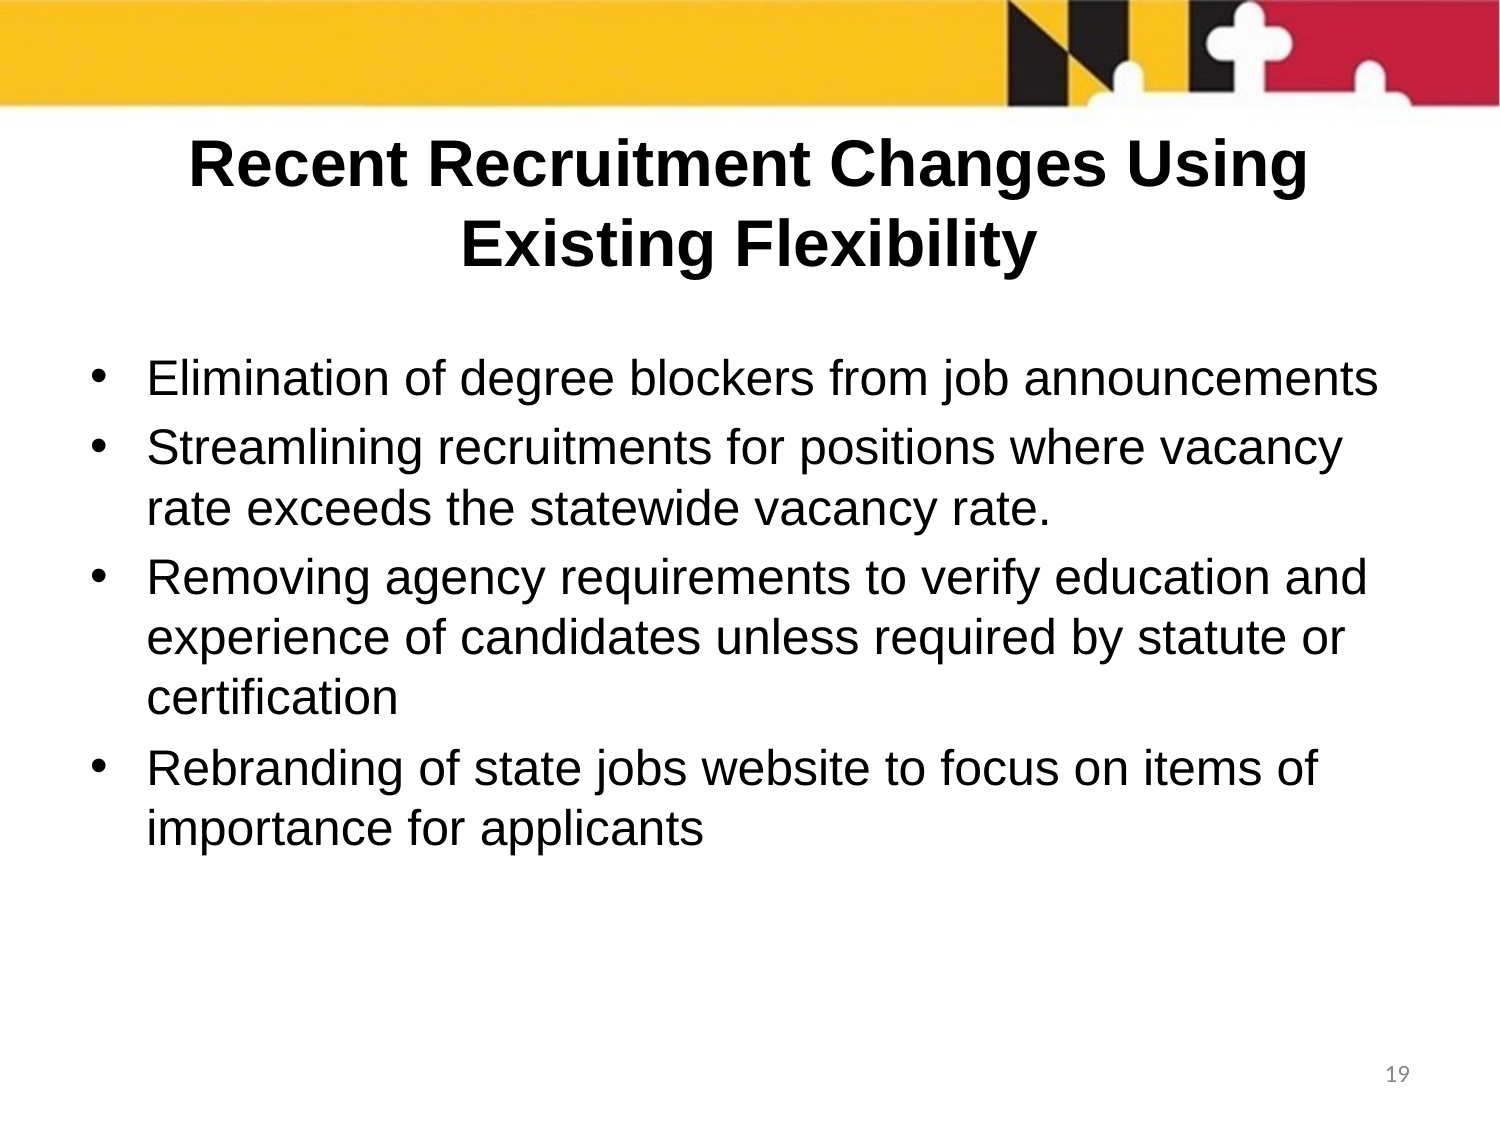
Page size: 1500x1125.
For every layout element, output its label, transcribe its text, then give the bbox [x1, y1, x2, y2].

title Recent Recruitment Changes Using Existing Flexibility [75, 112, 1425, 288]
picture [0, 0, 1500, 1125]
slide_number 18 [1074, 1042, 1425, 1103]
list Elimination of degree blockers from job announcements Streamlining recruitments for positions where vacancy rate exceeds the statewide vacancy rate. Removing agency requirements to verify education and experience of candidates unless required by statute or certification Rebranding of state jobs website to focus on items of importance for applicants [75, 337, 1425, 1088]
